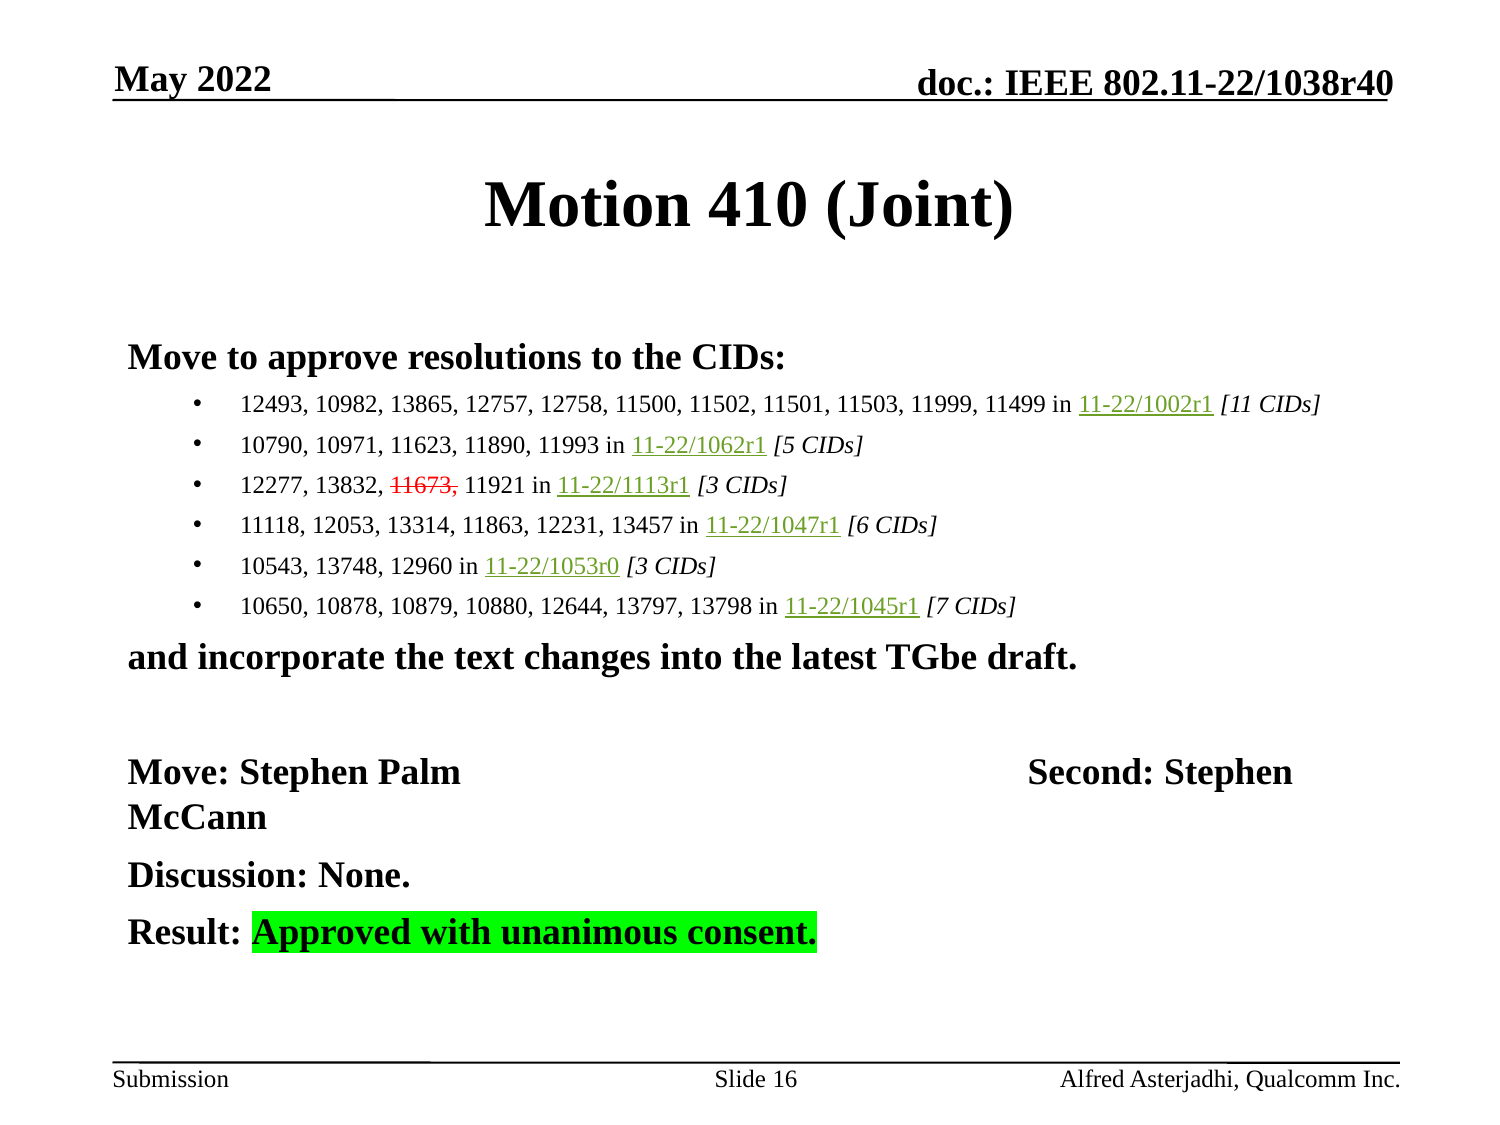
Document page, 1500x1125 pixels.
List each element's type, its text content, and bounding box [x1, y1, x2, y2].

footer Alfred Asterjadhi, Qualcomm Inc. [878, 1061, 1402, 1093]
slide_number Slide 16 [712, 1061, 800, 1123]
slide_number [114, 54, 423, 100]
title Motion 410 (Joint) [112, 112, 1388, 288]
list Move to approve resolutions to the CIDs: 12493, 10982, 13865, 12757, 12758, 11500, 11502, 11501, 11503, 11999, 11499 in 11-22/1002r1 [11 CIDs] 10790, 10971, 11623, 11890, 11993 in 11-22/1062r1 [5 CIDs] 12277, 13832, 11673, 11921 in 11-22/1113r1 [3 CIDs] 11118, 12053, 13314, 11863, 12231, 13457 in 11-22/1047r1 [6 CIDs] 10543, 13748, 12960 in 11-22/1053r0 [3 CIDs] 10650, 10878, 10879, 10880, 12644, 13797, 13798 in 11-22/1045r1 [7 CIDs] and incorporate the text changes into the latest TGbe draft. Move: Stephen Palm Second: Stephen McCann Discussion: None. Result: Approved with unanimous consent. [112, 324, 1388, 1063]
